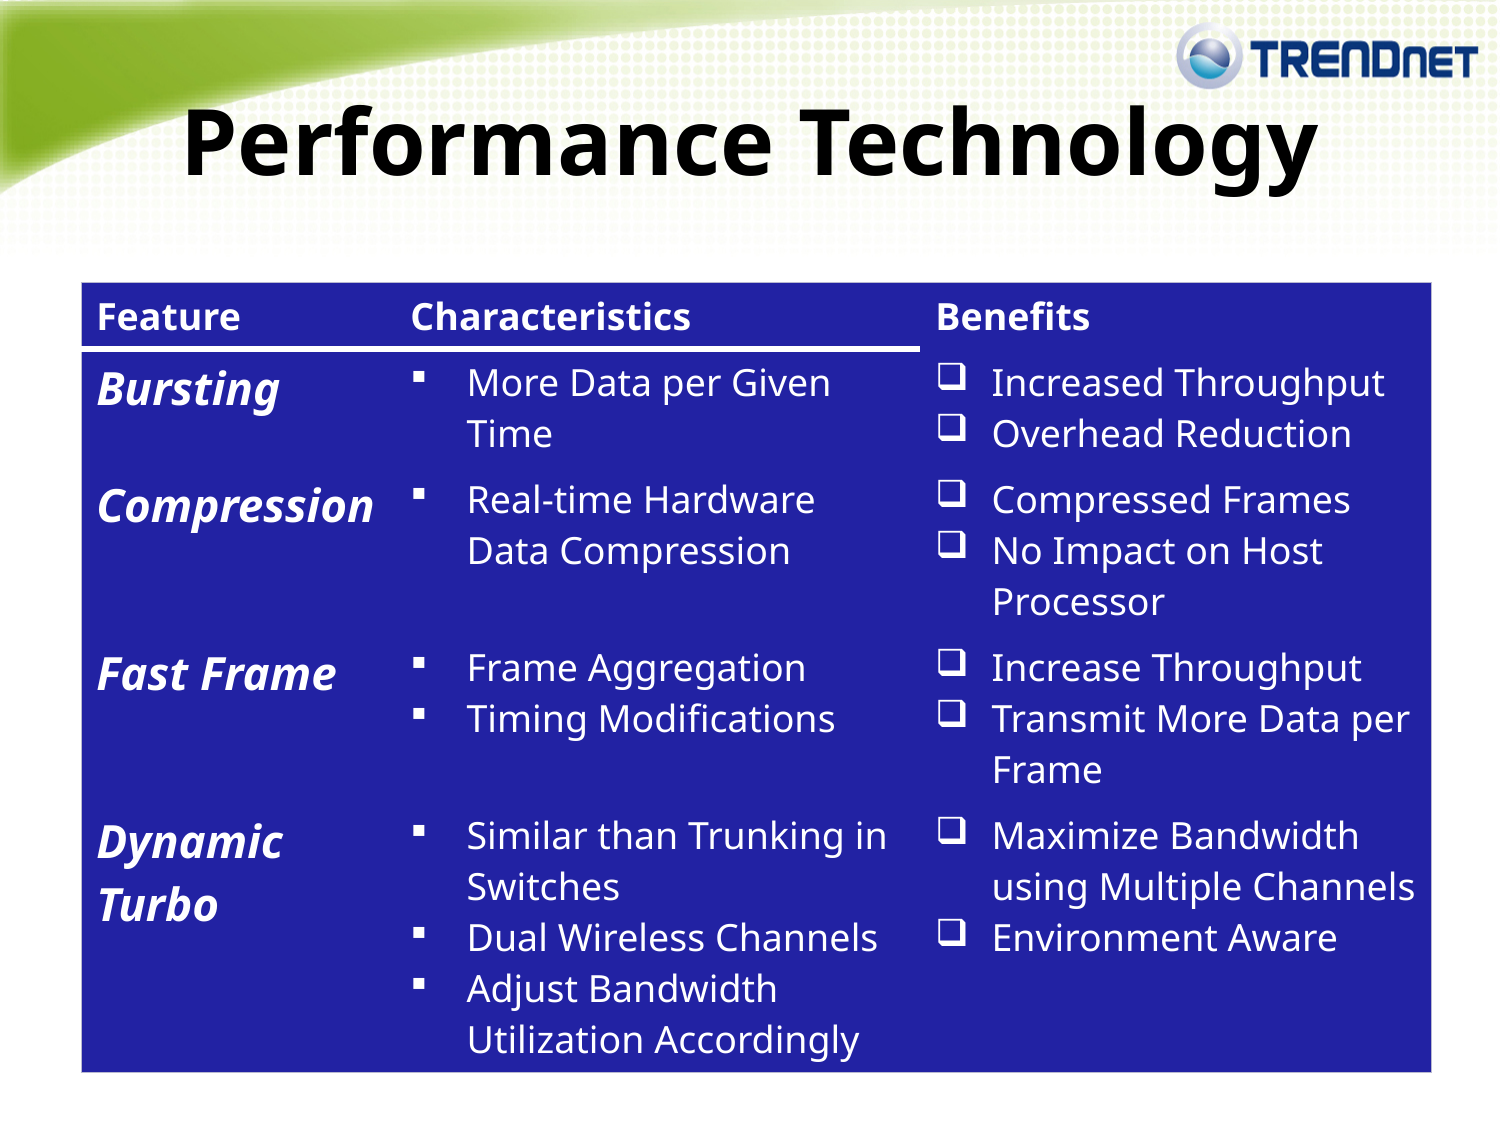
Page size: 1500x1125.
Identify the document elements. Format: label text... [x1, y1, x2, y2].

table_cell Frame Aggregation Timing Modifications [395, 634, 920, 802]
picture [0, 0, 1500, 257]
table_cell Fast Frame [82, 634, 395, 802]
table_header Feature [82, 283, 395, 346]
table_cell Bursting [82, 352, 395, 466]
table_cell Increase Throughput Transmit More Data per Frame [920, 634, 1431, 802]
table_header Benefits [920, 283, 1431, 349]
table_cell Dynamic Turbo [82, 802, 395, 1072]
title Performance Technology [74, 44, 1426, 233]
table_cell Real-time Hardware Data Compression [395, 466, 920, 634]
table_cell Compression [82, 466, 395, 634]
table_cell More Data per Given Time [395, 352, 920, 466]
table_cell Compressed Frames No Impact on Host Processor [920, 466, 1431, 634]
table_cell Maximize Bandwidth using Multiple Channels Environment Aware [920, 802, 1431, 1072]
table_header Characteristics [395, 283, 920, 346]
table_cell Similar than Trunking in Switches Dual Wireless Channels Adjust Bandwidth Utilization Accordingly [395, 802, 920, 1072]
table_cell Increased Throughput Overhead Reduction [920, 349, 1431, 466]
